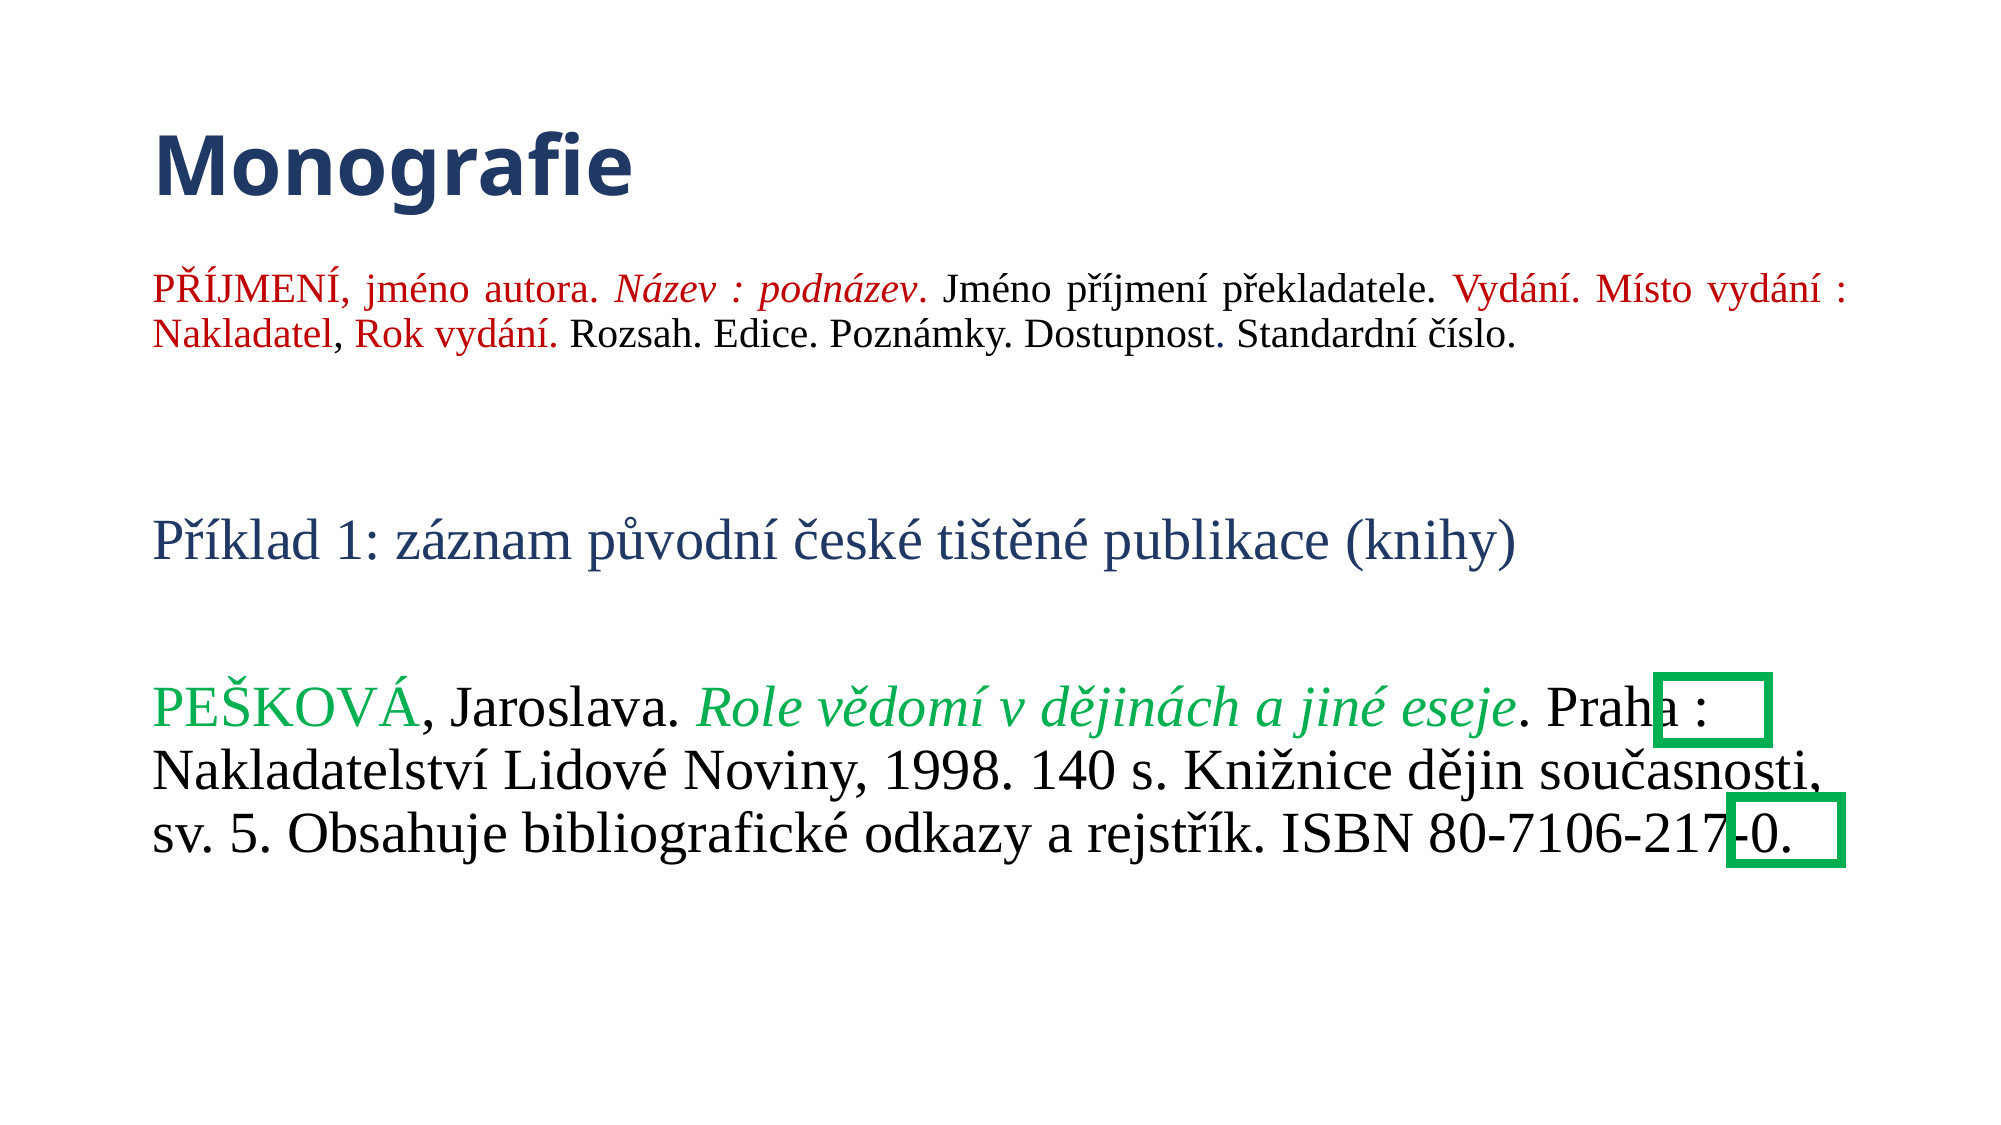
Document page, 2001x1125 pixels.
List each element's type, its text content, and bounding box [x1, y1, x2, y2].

list PŘÍJMENÍ, jméno autora. Název : podnázev. Jméno příjmení překladatele. Vydání. Místo vydání : Nakladatel, Rok vydání. Rozsah. Edice. Poznámky. Dostupnost. Standardní číslo. Příklad 1: záznam původní české tištěné publikace (knihy) PEŠKOVÁ, Jaroslava. Role vědomí v dějinách a jiné eseje. Praha : Nakladatelství Lidové Noviny, 1998. 140 s. Knižnice dějin současnosti, sv. 5. Obsahuje bibliografické odkazy a rejstřík. ISBN 80-7106-217-0. [137, 259, 1863, 1014]
title Monografie [137, 59, 1863, 259]
text_box [1657, 675, 1770, 744]
text_box [1730, 796, 1842, 865]
